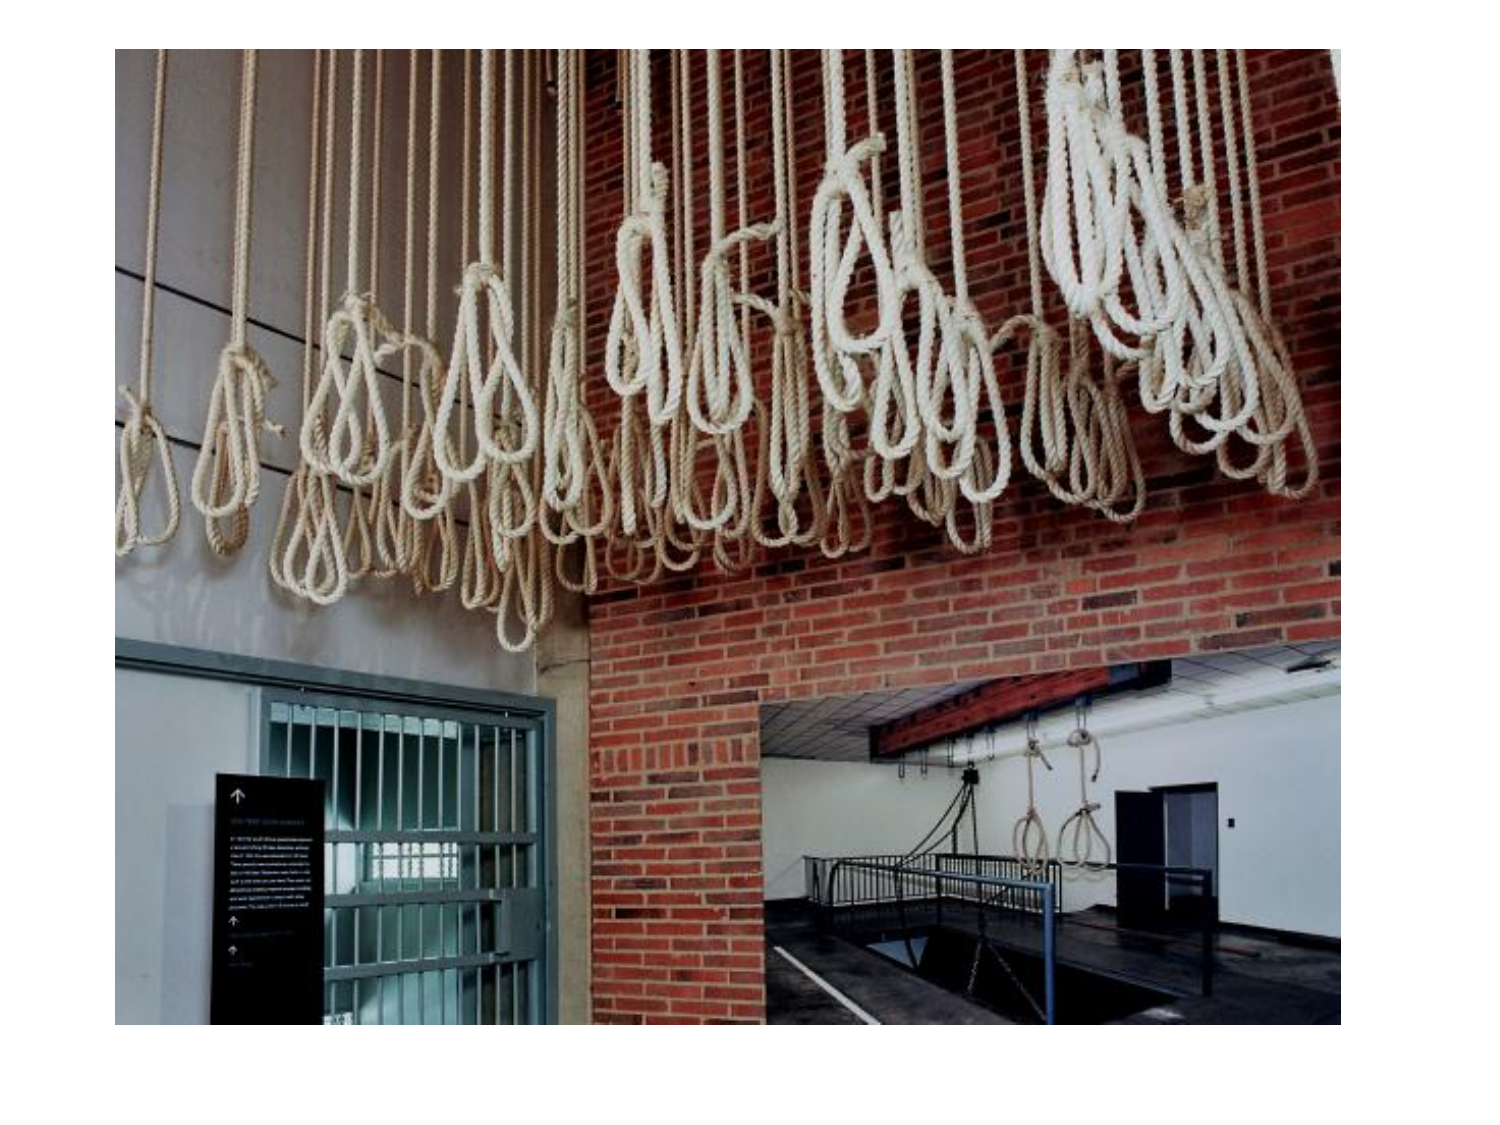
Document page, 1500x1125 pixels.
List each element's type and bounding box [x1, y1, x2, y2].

picture [114, 49, 1341, 1026]
